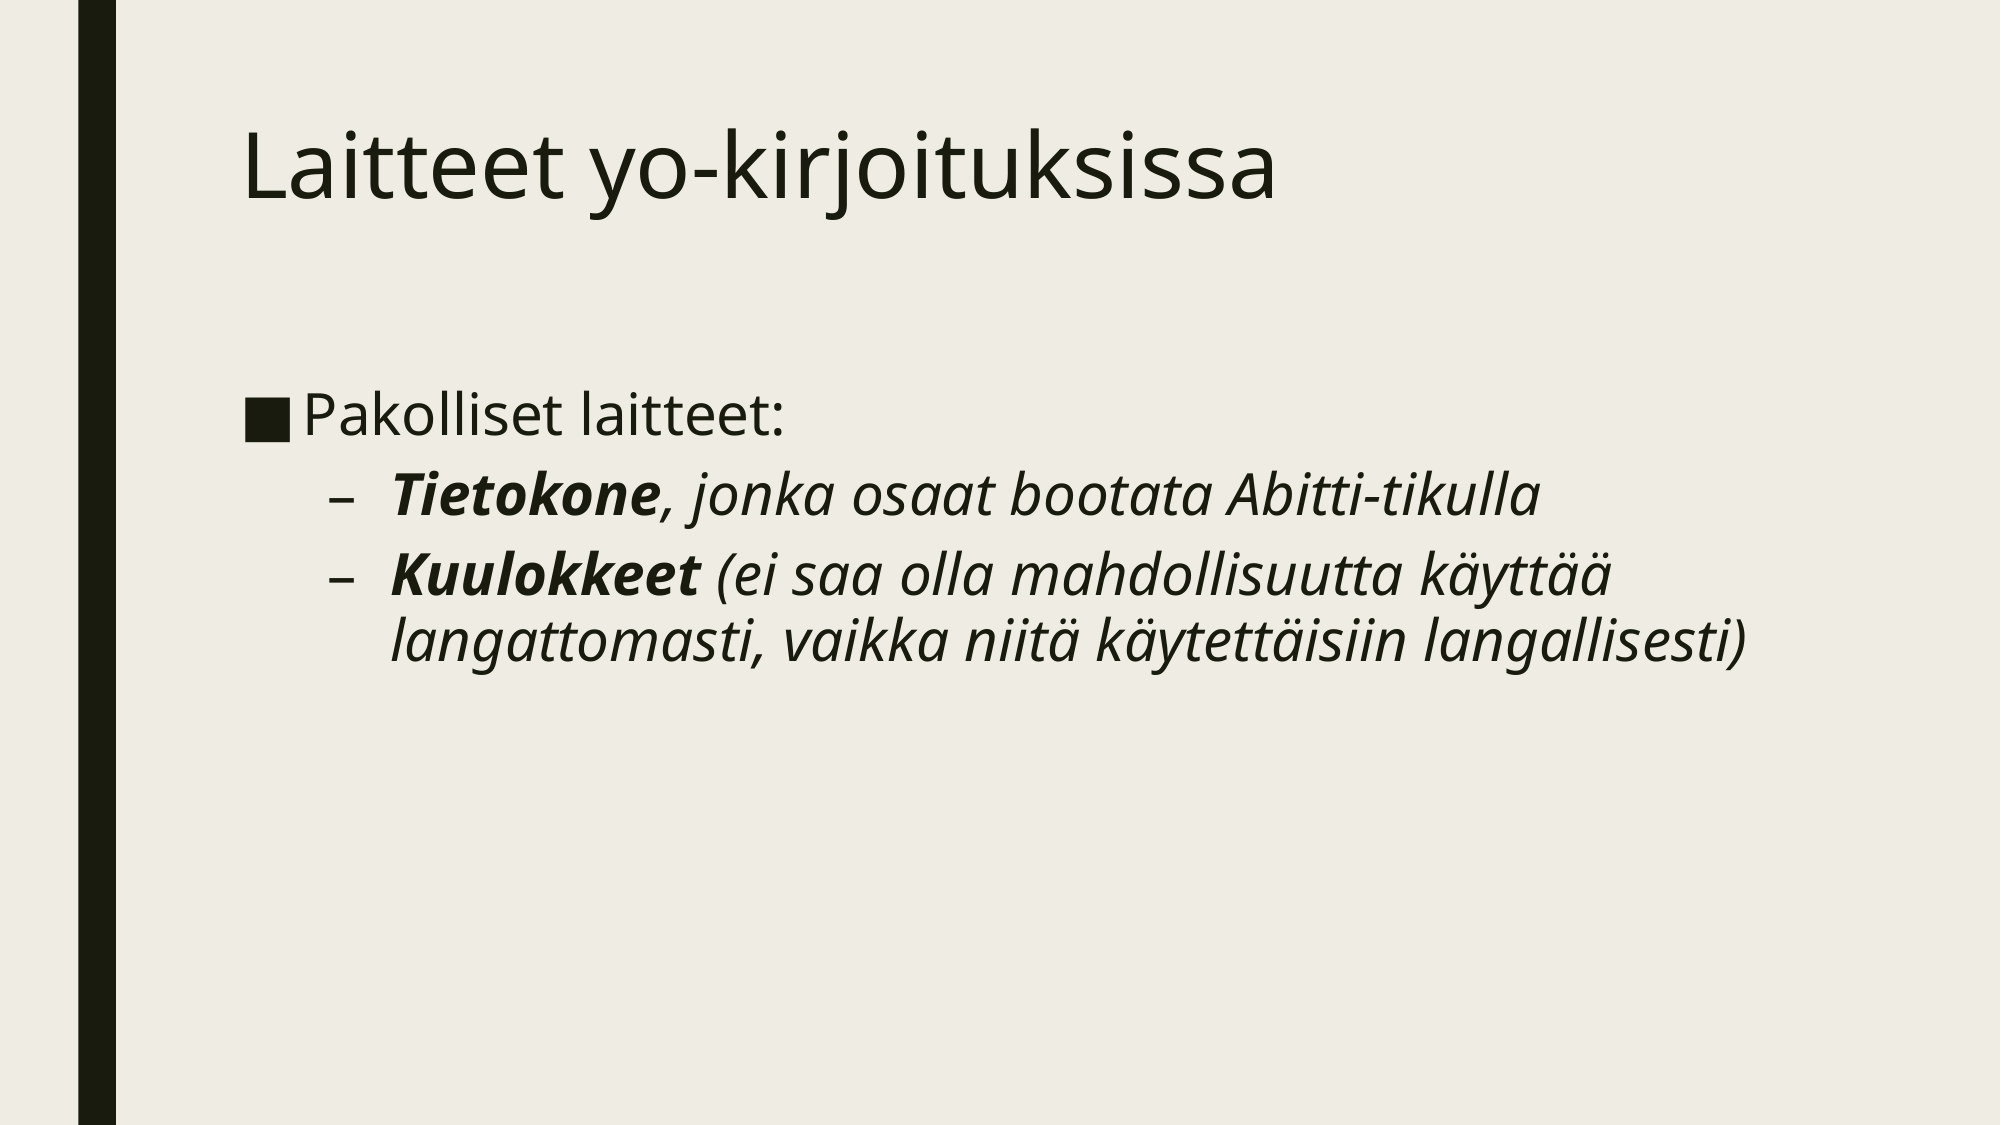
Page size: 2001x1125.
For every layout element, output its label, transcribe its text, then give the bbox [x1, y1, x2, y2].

title Laitteet yo-kirjoituksissa [225, 112, 1800, 357]
list Pakolliset laitteet: Tietokone, jonka osaat bootata Abitti-tikulla Kuulokkeet (ei saa olla mahdollisuutta käyttää langattomasti, vaikka niitä käytettäisiin langallisesti) [225, 375, 1800, 963]
